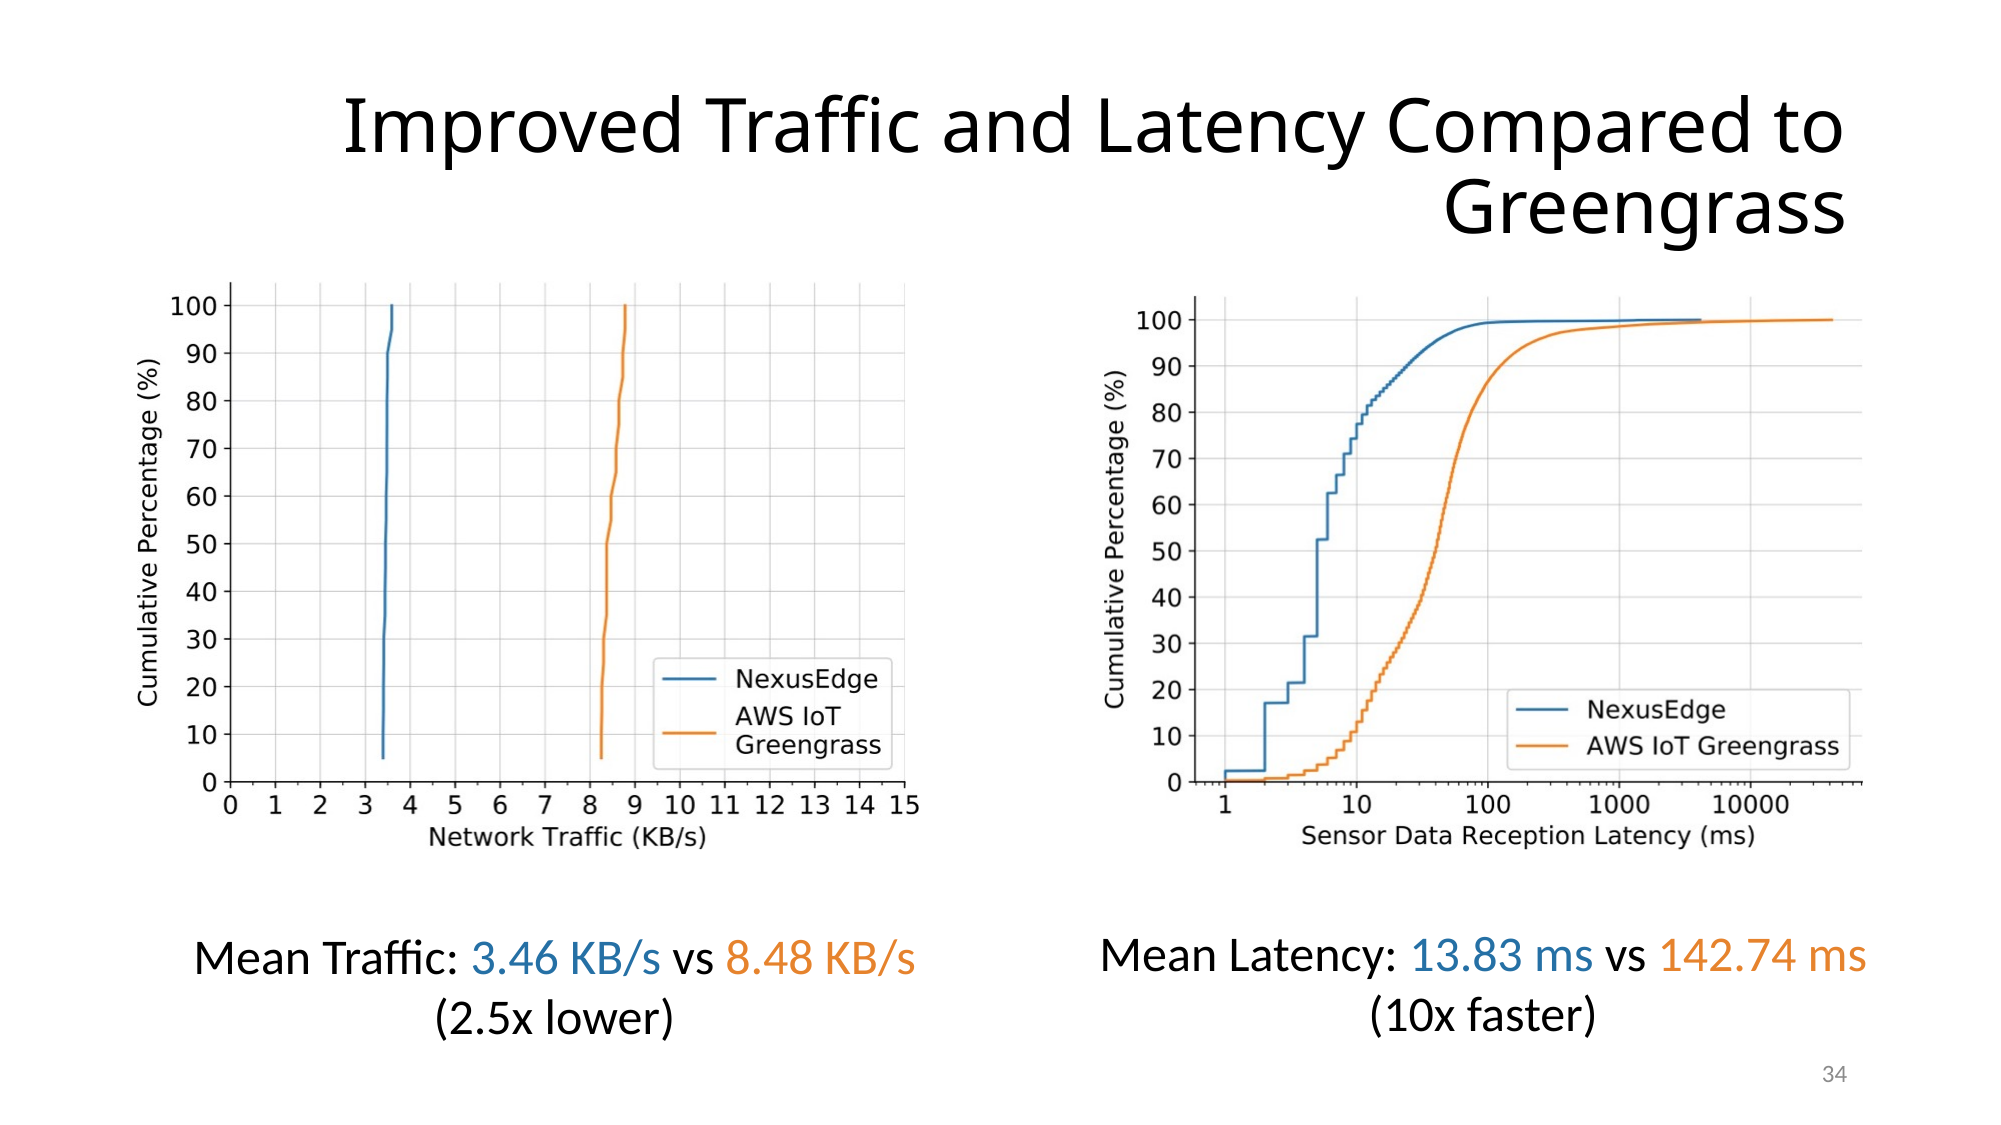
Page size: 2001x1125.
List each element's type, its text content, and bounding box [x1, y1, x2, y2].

picture [1104, 295, 1863, 850]
slide_number 34 [1412, 1049, 1863, 1103]
list Mean Traffic: 3.46 KB/s vs 8.48 KB/s (2.5x lower) [109, 917, 1000, 1088]
text_box Mean Latency: 13.83 ms vs 142.74 ms (10x faster) [1075, 914, 1891, 1049]
title Improved Traffic and Latency Compared to Greengrass [137, 59, 1863, 278]
picture [137, 281, 919, 850]
